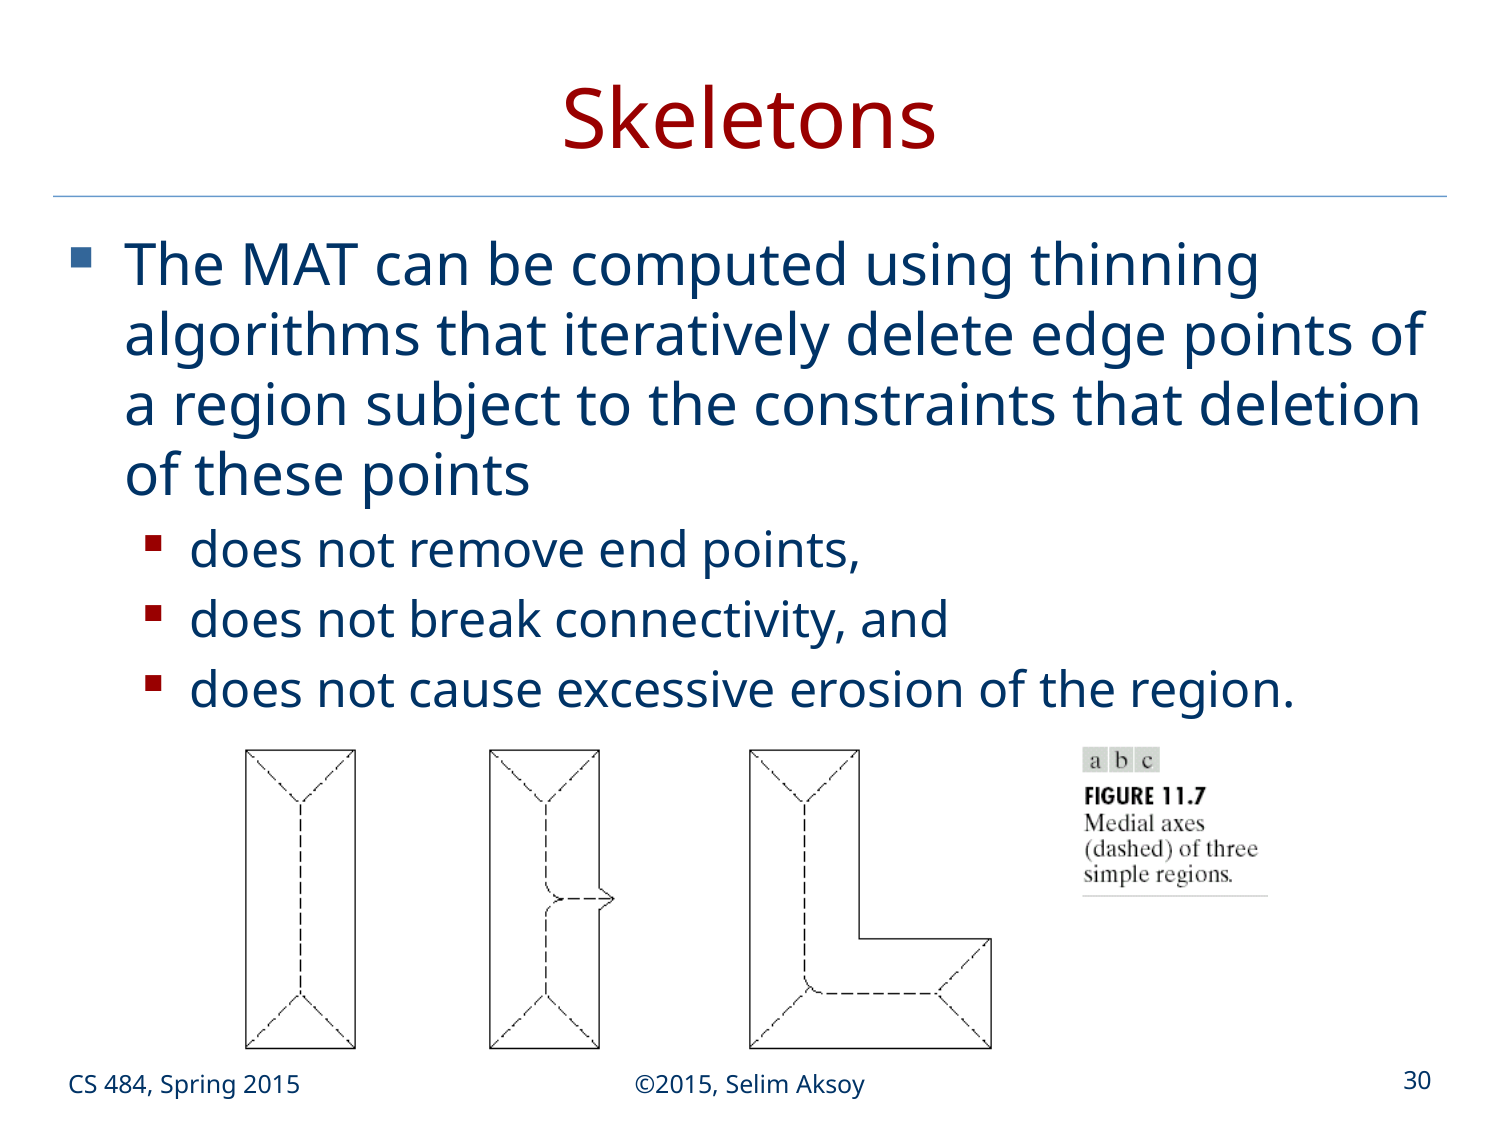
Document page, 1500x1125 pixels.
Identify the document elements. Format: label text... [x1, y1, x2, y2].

slide_number CS 484, Spring 2015 [52, 1052, 366, 1107]
list The MAT can be computed using thinning algorithms that iteratively delete edge points of a region subject to the constraints that deletion of these points does not remove end points, does not break connectivity, and does not cause excessive erosion of the region. [53, 220, 1447, 1035]
footer ©2015, Selim Aksoy [511, 1065, 988, 1107]
title Skeletons [53, 31, 1447, 173]
slide_number 30 [1134, 1052, 1448, 1107]
picture [232, 739, 1268, 1056]
